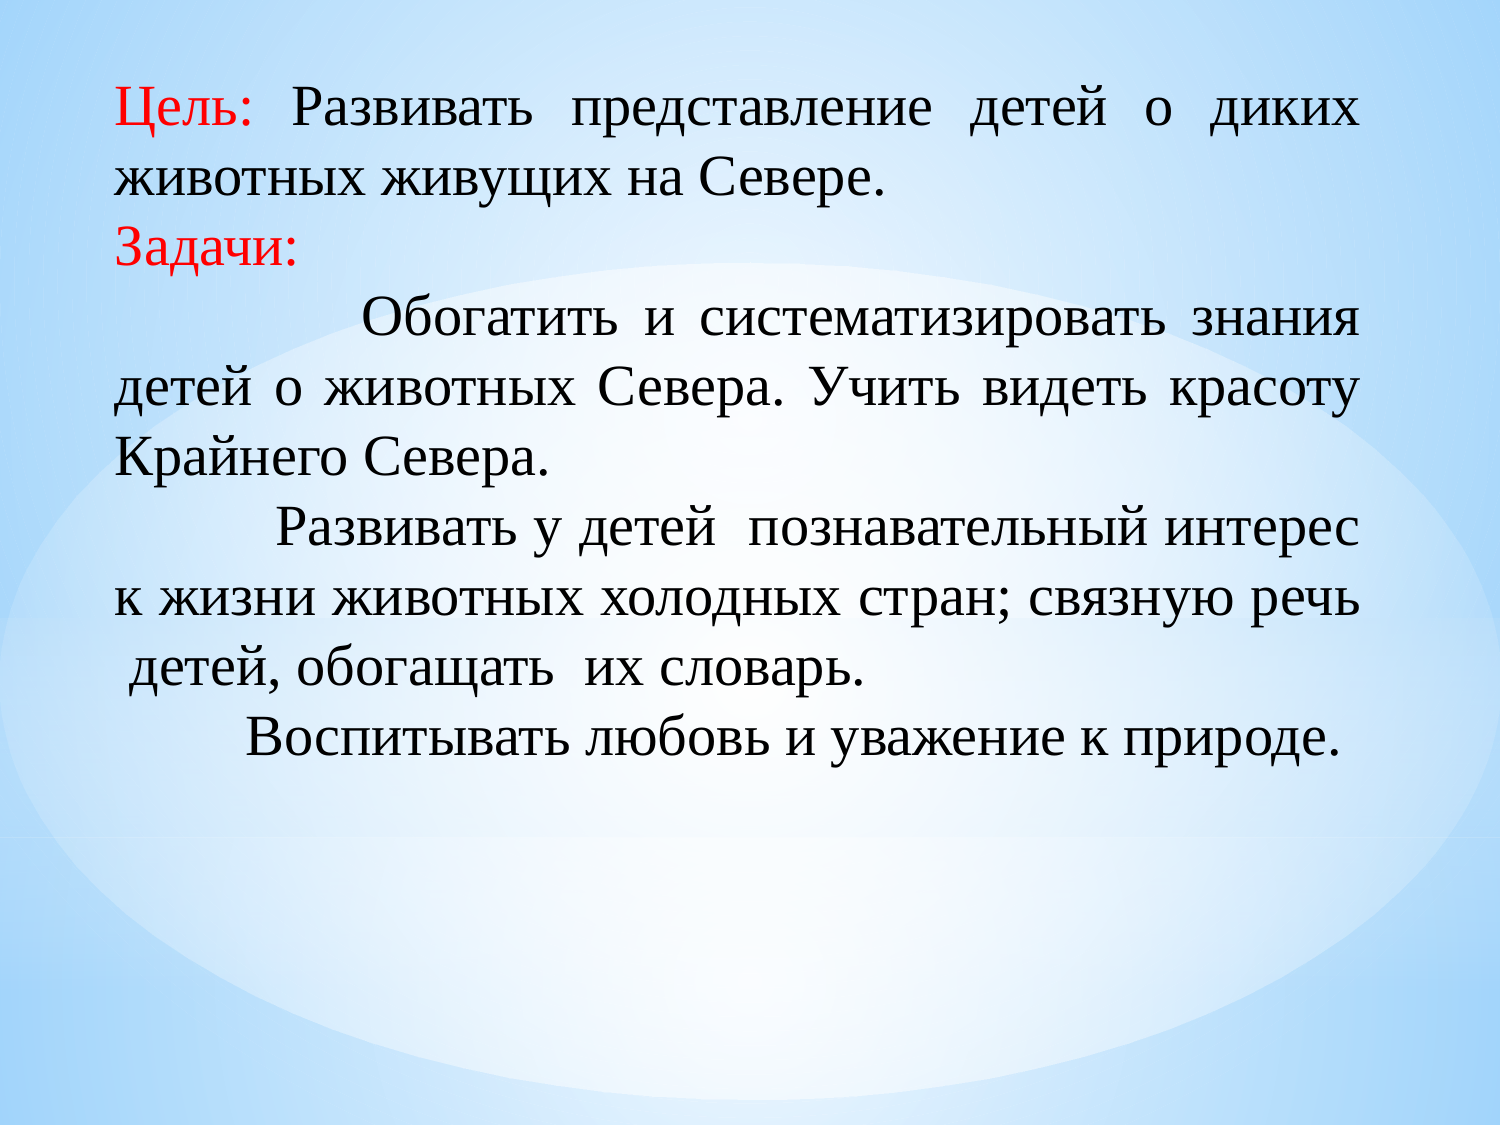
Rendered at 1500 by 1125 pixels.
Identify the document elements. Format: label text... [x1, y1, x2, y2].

text_box Цель: Развивать представление детей о диких животных живущих на Севере. Задачи: Обогатить и систематизировать знания детей о животных Севера. Учить видеть красоту Крайнего Севера. Развивать у детей познавательный интерес к жизни животных холодных стран; связную речь детей, обогащать их словарь. Воспитывать любовь и уважение к природе. [100, 60, 1376, 915]
